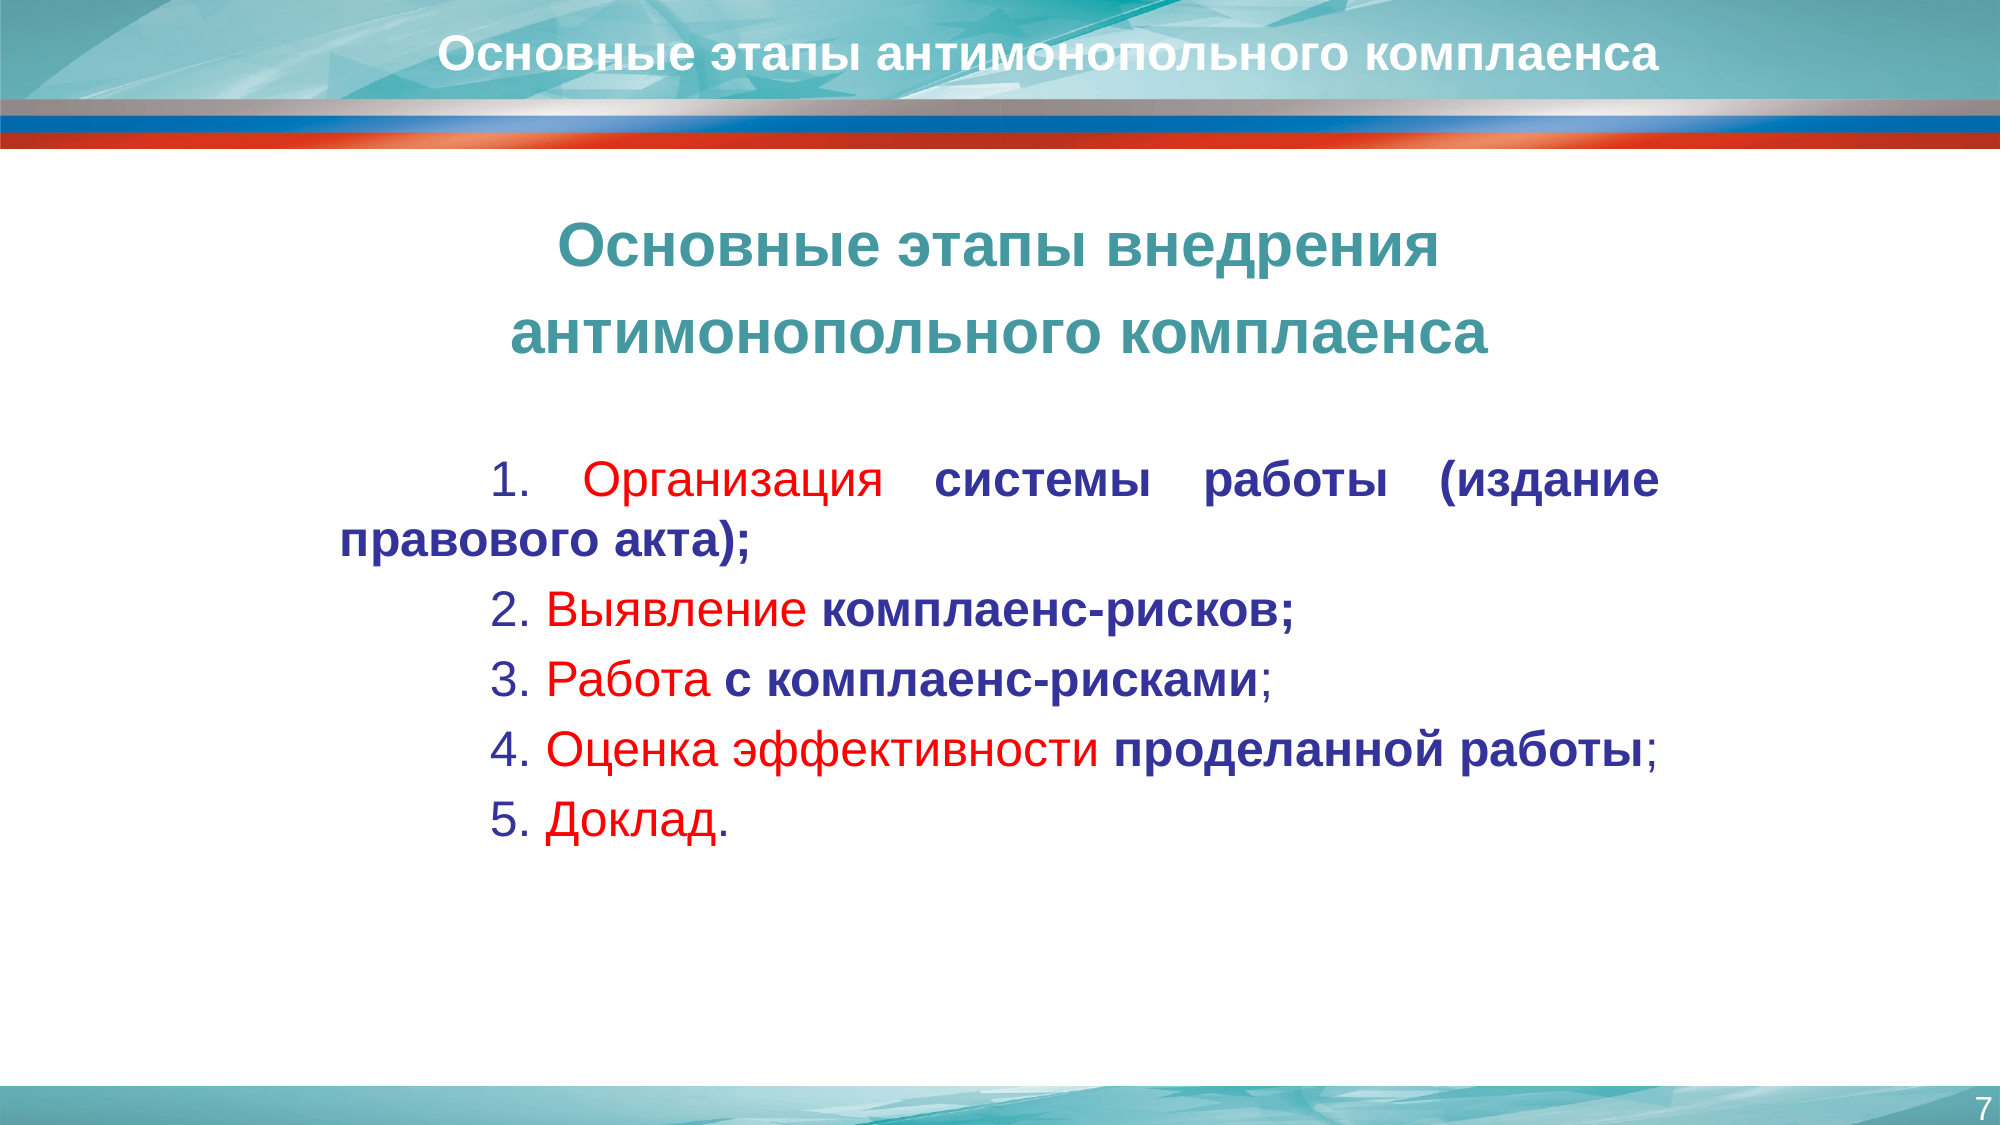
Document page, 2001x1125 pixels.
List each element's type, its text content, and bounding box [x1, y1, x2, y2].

list Основные этапы внедрения антимонопольного комплаенса 1. Организация системы работы (издание правового акта); 2. Выявление комплаенс-рисков; 3. Работа с комплаенс-рисками; 4. Оценка эффективности проделанной работы; 5. Доклад. [324, 196, 1675, 1047]
picture [0, 0, 2000, 149]
picture [0, 1086, 1541, 1125]
title Основные этапы антимонопольного комплаенса [324, 0, 1675, 102]
slide_number 7 [1541, 1079, 2000, 1125]
